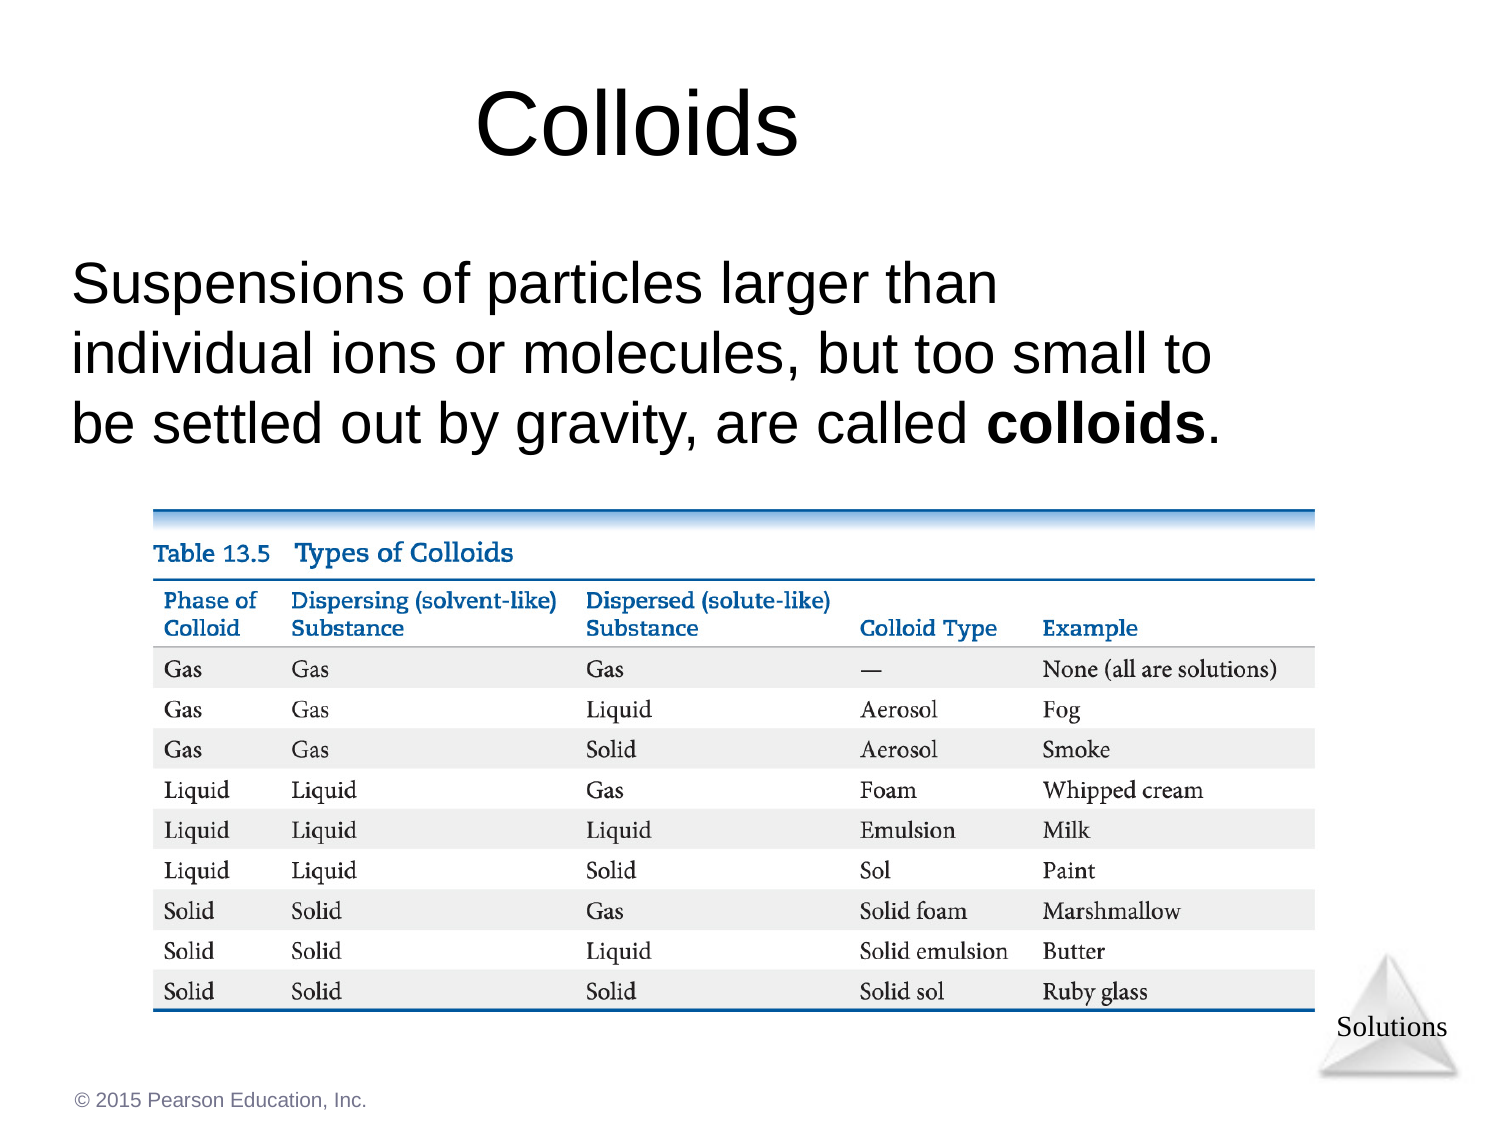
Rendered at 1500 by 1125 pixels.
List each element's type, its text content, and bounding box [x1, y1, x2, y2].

list Suspensions of particles larger than individual ions or molecules, but too small to be settled out by gravity, are called colloids. [0, 237, 1275, 500]
title Colloids [0, 24, 1275, 213]
picture [143, 499, 1500, 1125]
